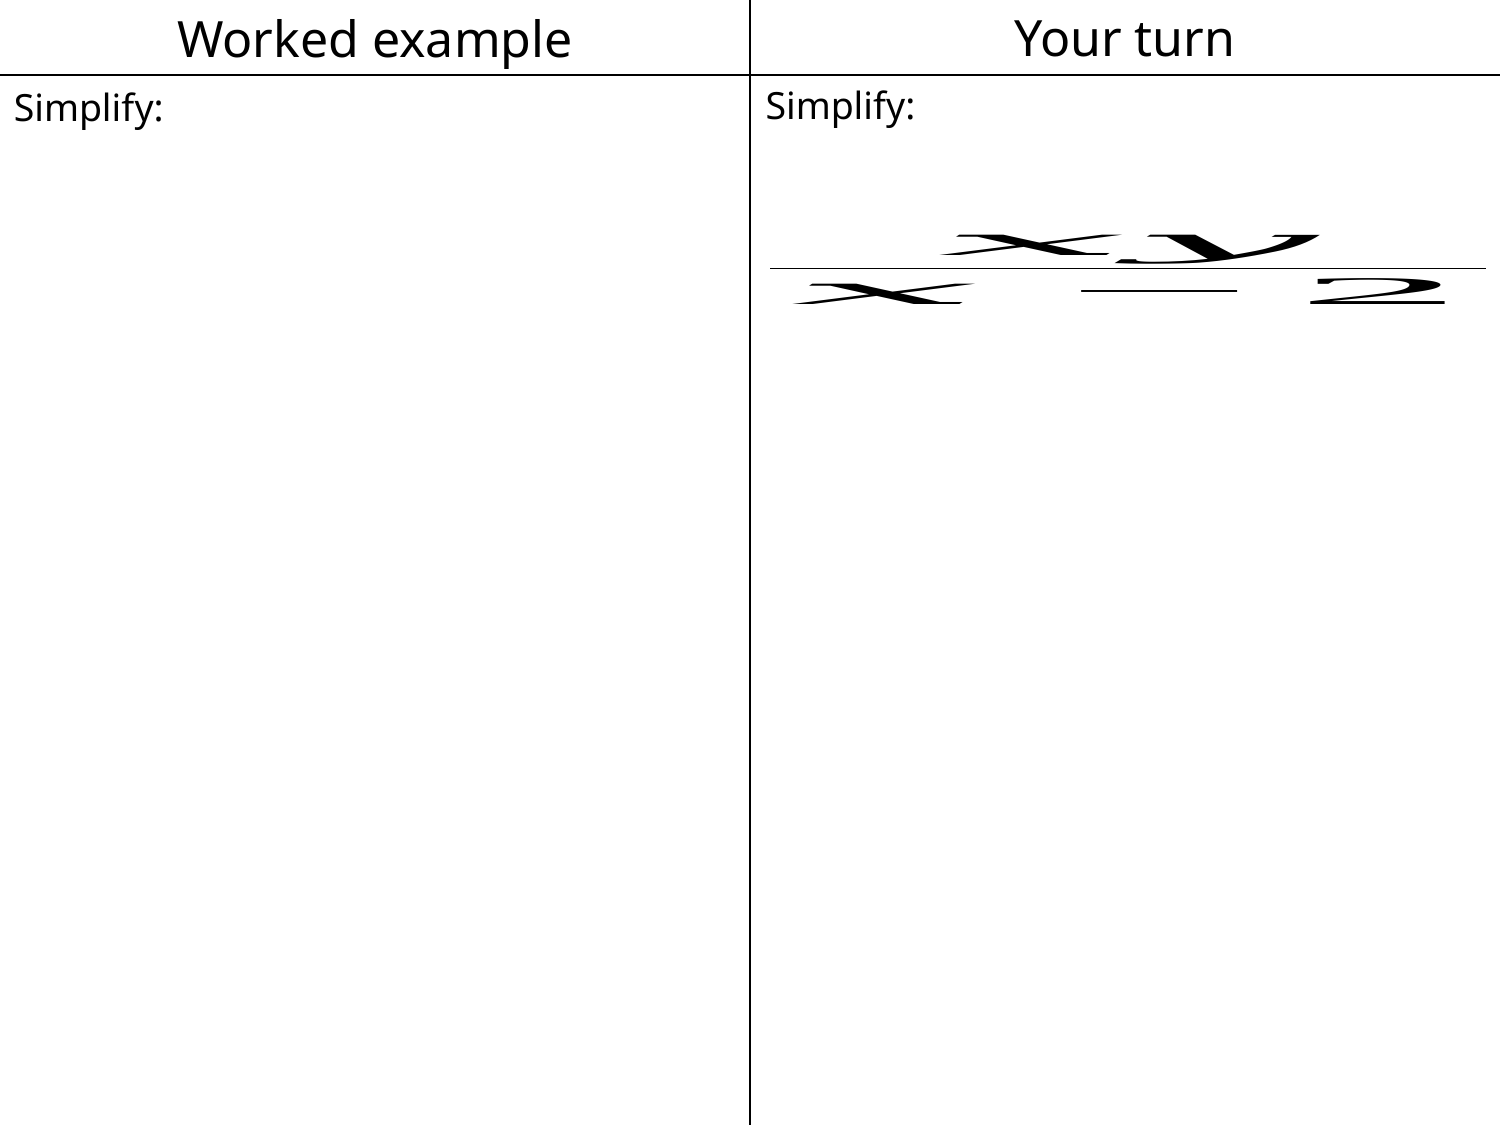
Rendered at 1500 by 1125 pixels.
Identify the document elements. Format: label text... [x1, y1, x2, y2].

text_box Your turn [751, 0, 1500, 74]
text_box Worked example [0, 0, 749, 74]
